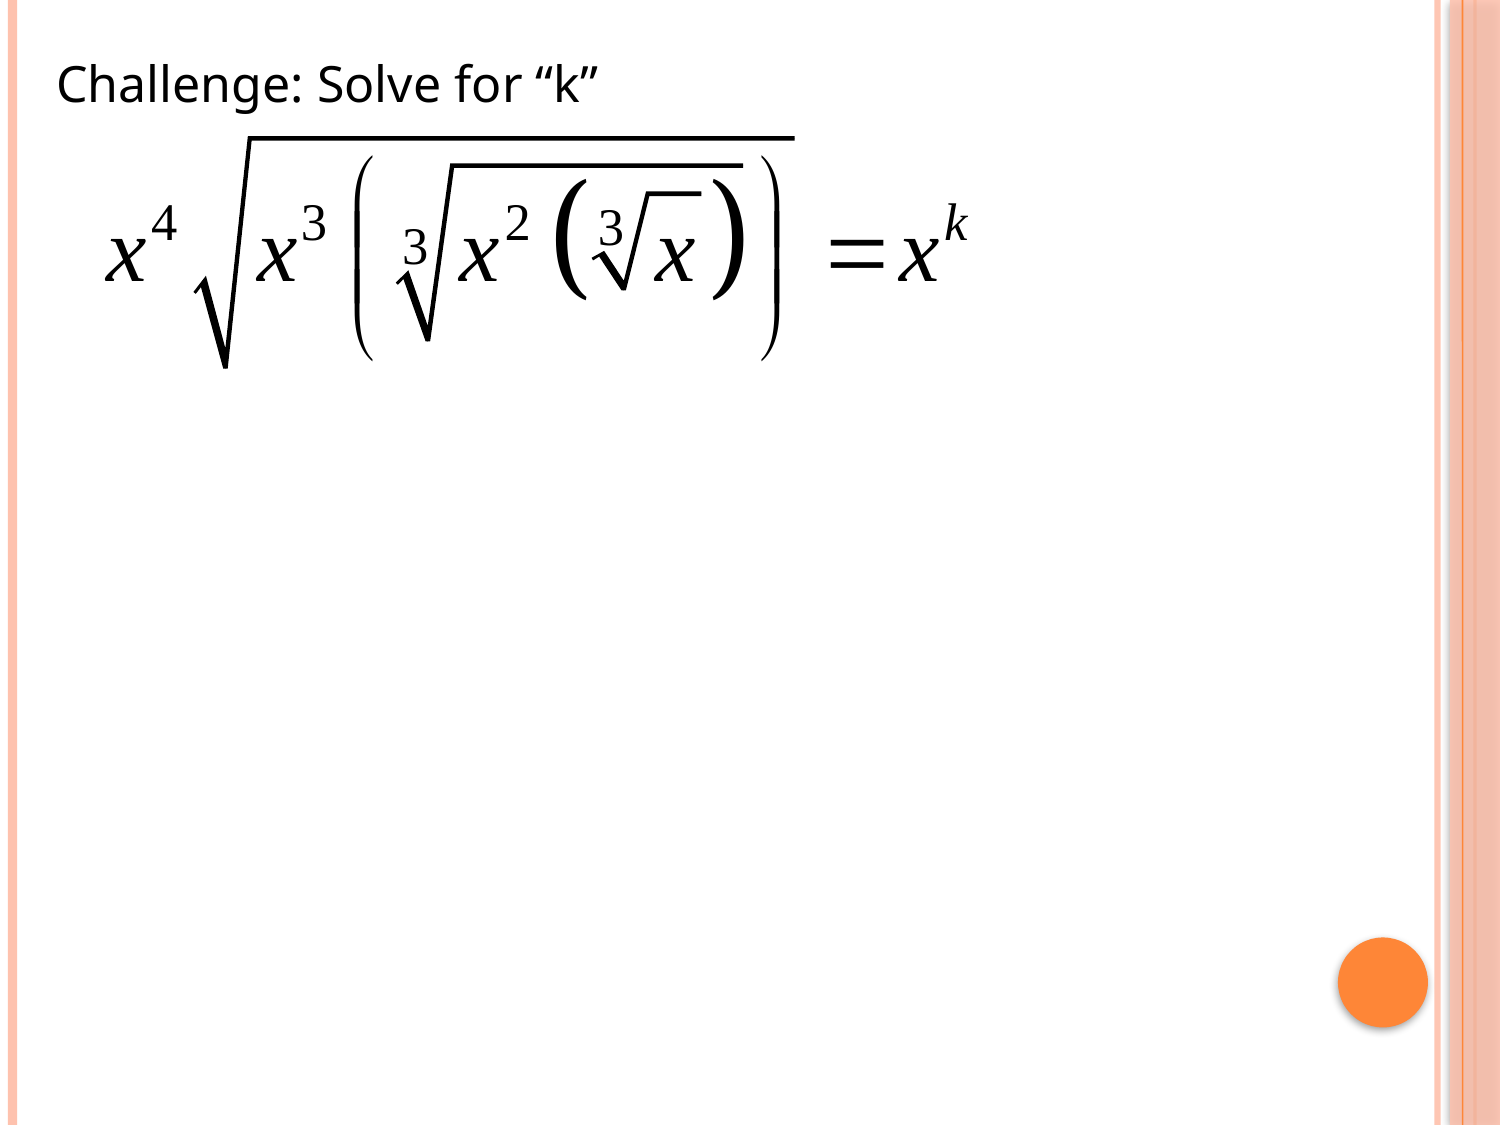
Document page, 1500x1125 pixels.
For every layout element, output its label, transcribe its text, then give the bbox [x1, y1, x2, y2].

list Challenge: Solve for “k” [41, 44, 1366, 158]
text_box [997, 206, 1500, 214]
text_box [87, 113, 991, 390]
